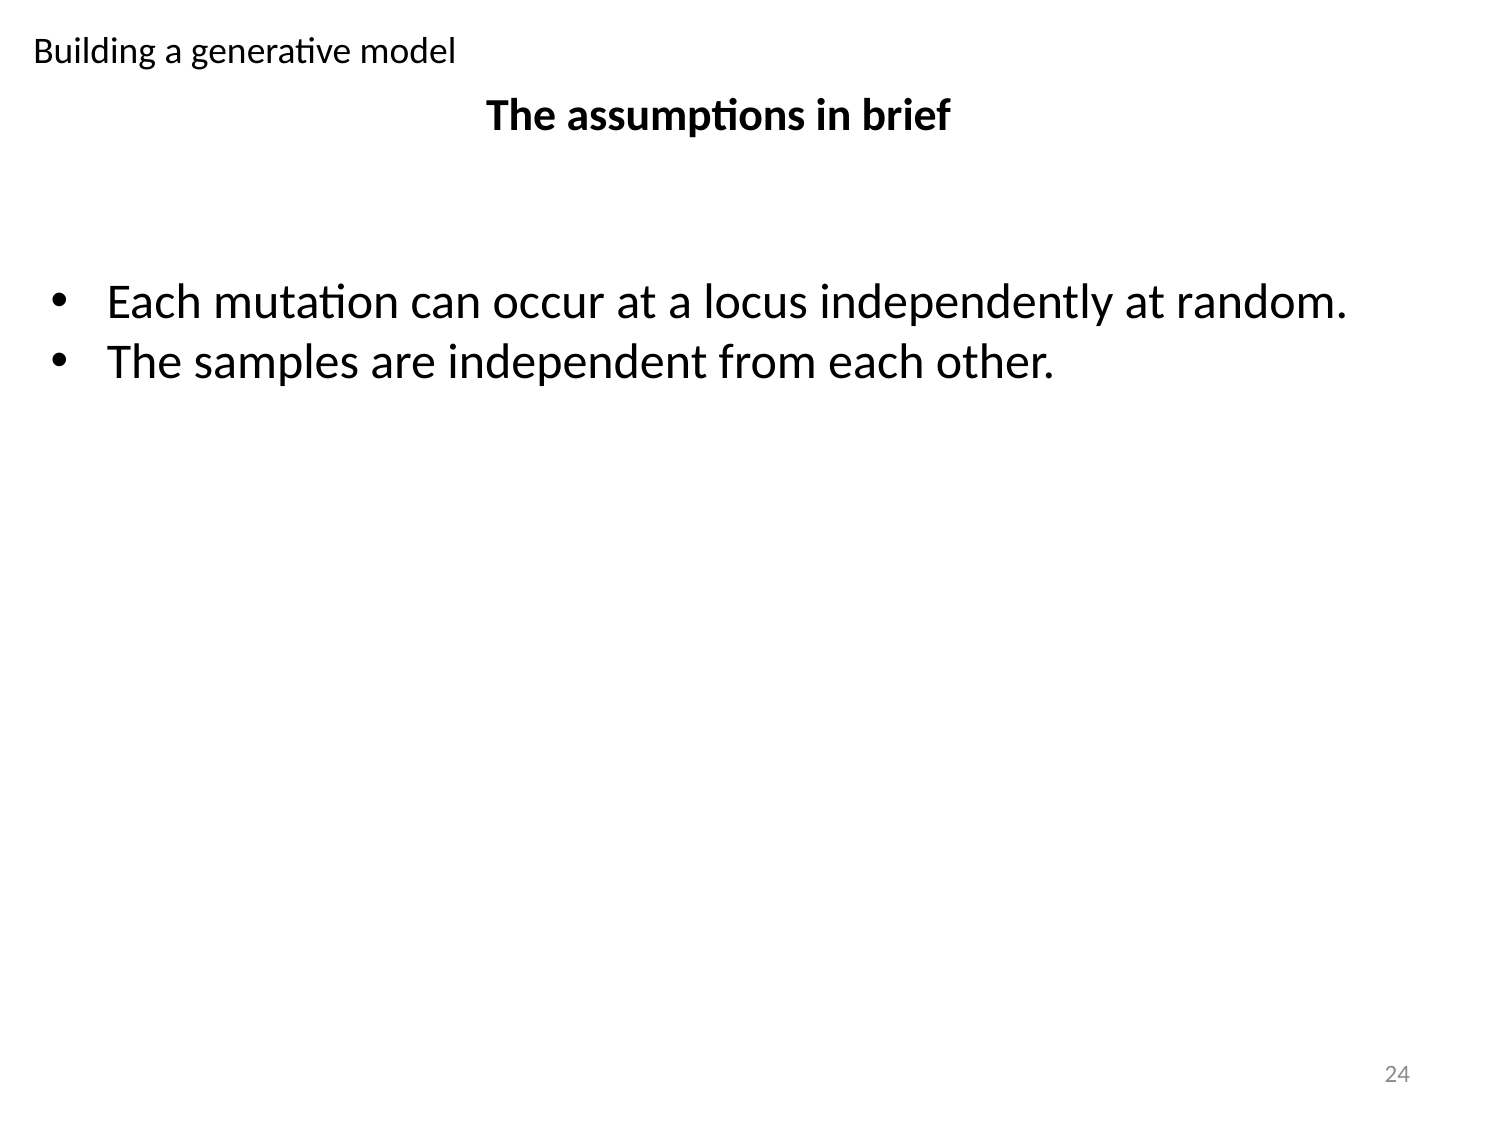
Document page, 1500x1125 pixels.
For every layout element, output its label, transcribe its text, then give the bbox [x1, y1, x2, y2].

slide_number 24 [1074, 1042, 1425, 1103]
title The assumptions in brief [18, 21, 1419, 148]
text_box Each mutation can occur at a locus independently at random. The samples are independent from each other. [35, 261, 1419, 397]
text_box Building a generative model [18, 18, 493, 124]
